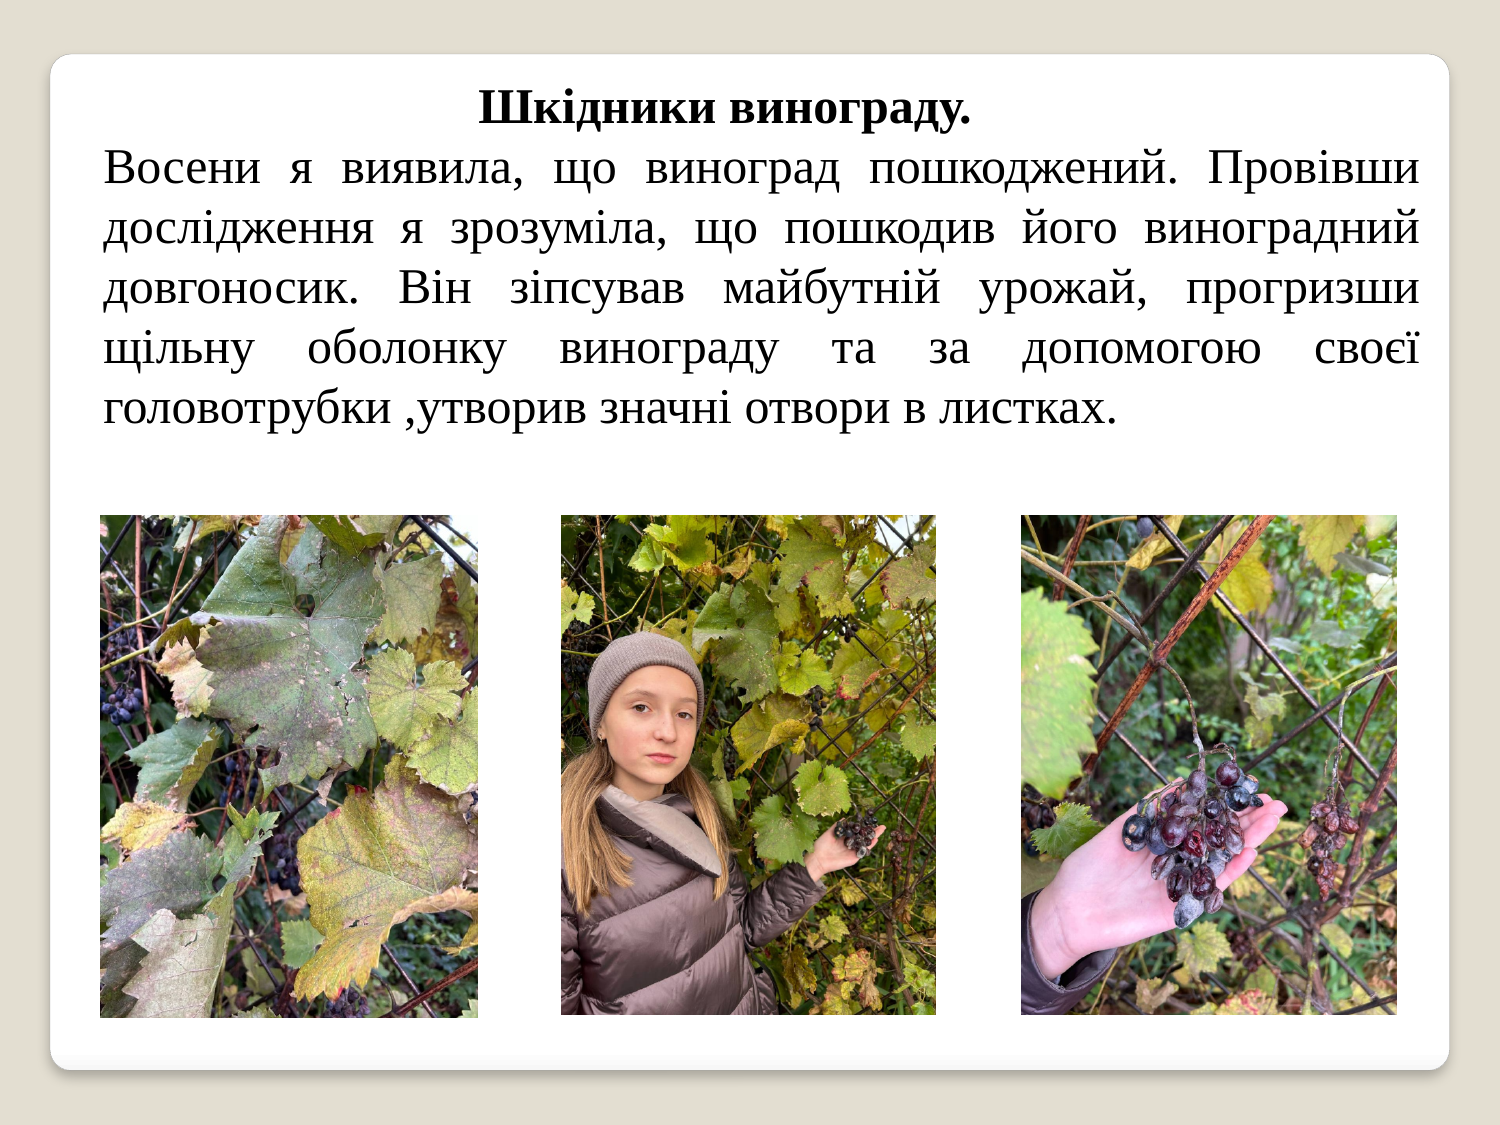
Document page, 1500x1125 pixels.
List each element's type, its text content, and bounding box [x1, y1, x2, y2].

picture [1021, 514, 1397, 1015]
text_box Шкідники винограду. Восени я виявила, що виноград пошкоджений. Провівши дослідження я зрозуміла, що пошкодив його виноградний довгоносик. Він зіпсував майбутній урожай, прогризши щільну оболонку винограду та за допомогою своєї головотрубки ,утворив значні отвори в листках. [88, 66, 1436, 442]
picture [100, 514, 478, 1019]
picture [560, 514, 936, 1015]
